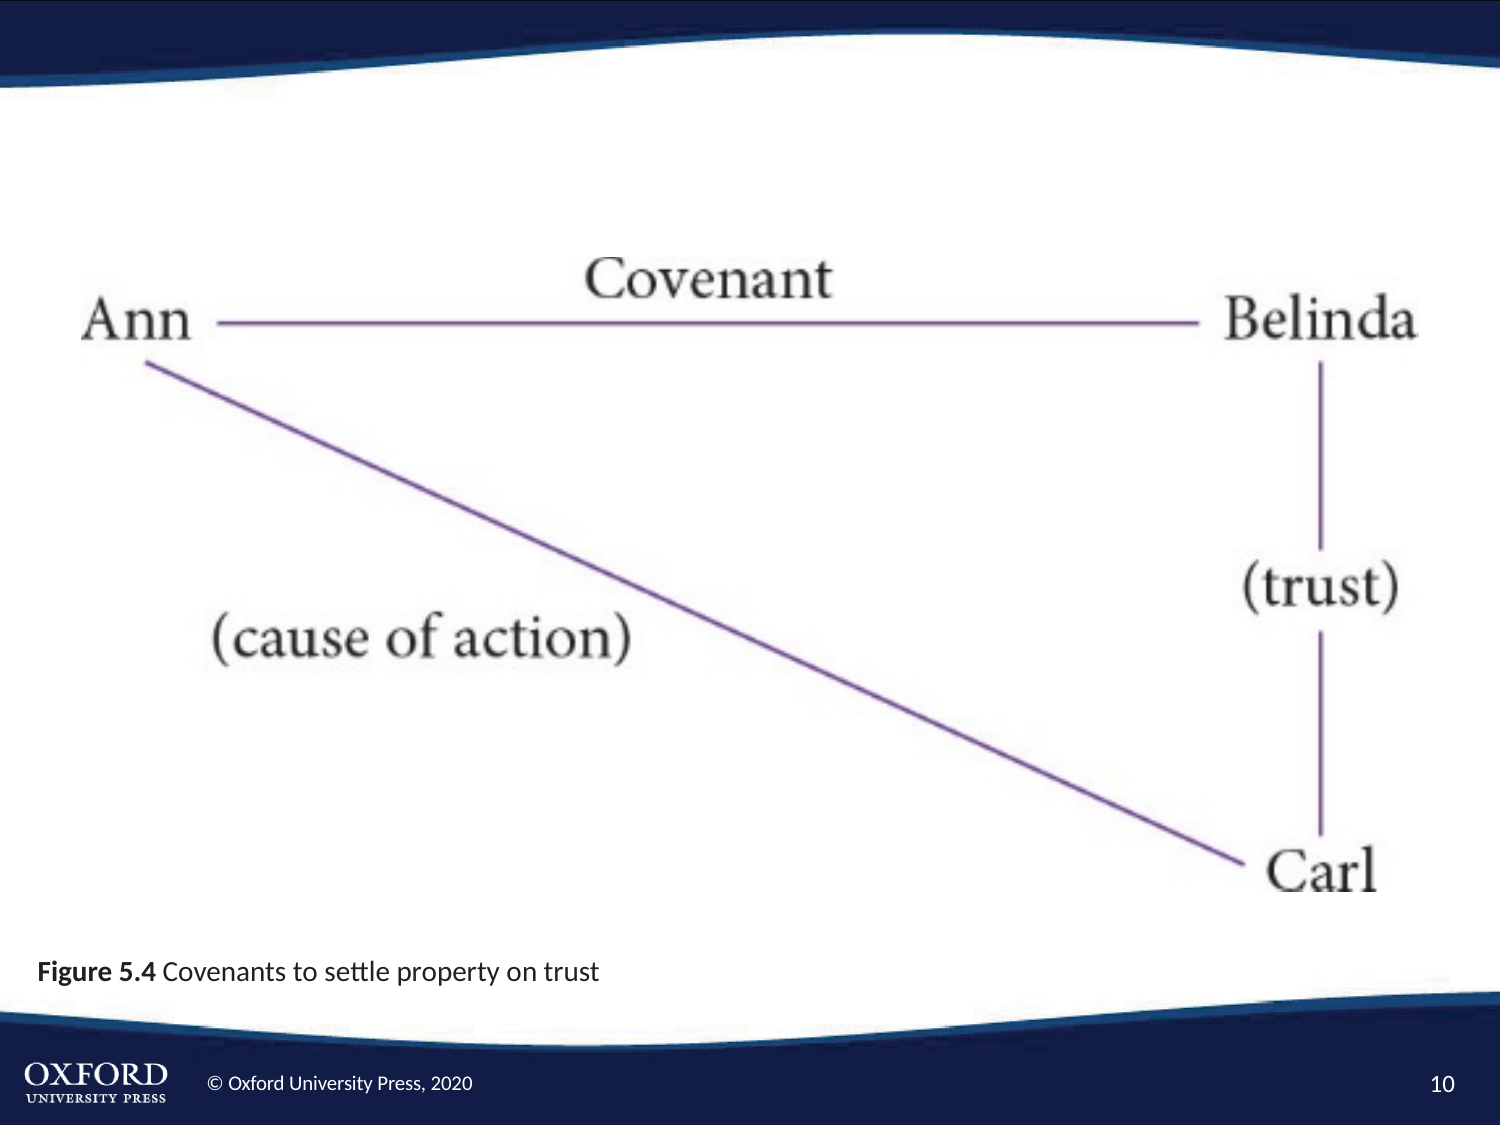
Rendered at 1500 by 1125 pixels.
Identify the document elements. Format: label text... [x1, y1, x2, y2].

title Figure 5.4 Covenants to settle property on trust [37, 952, 1463, 988]
slide_number 10 [1423, 1071, 1469, 1125]
footer © Oxford University Press, 2020 [204, 1072, 479, 1125]
picture [0, 0, 1500, 1125]
